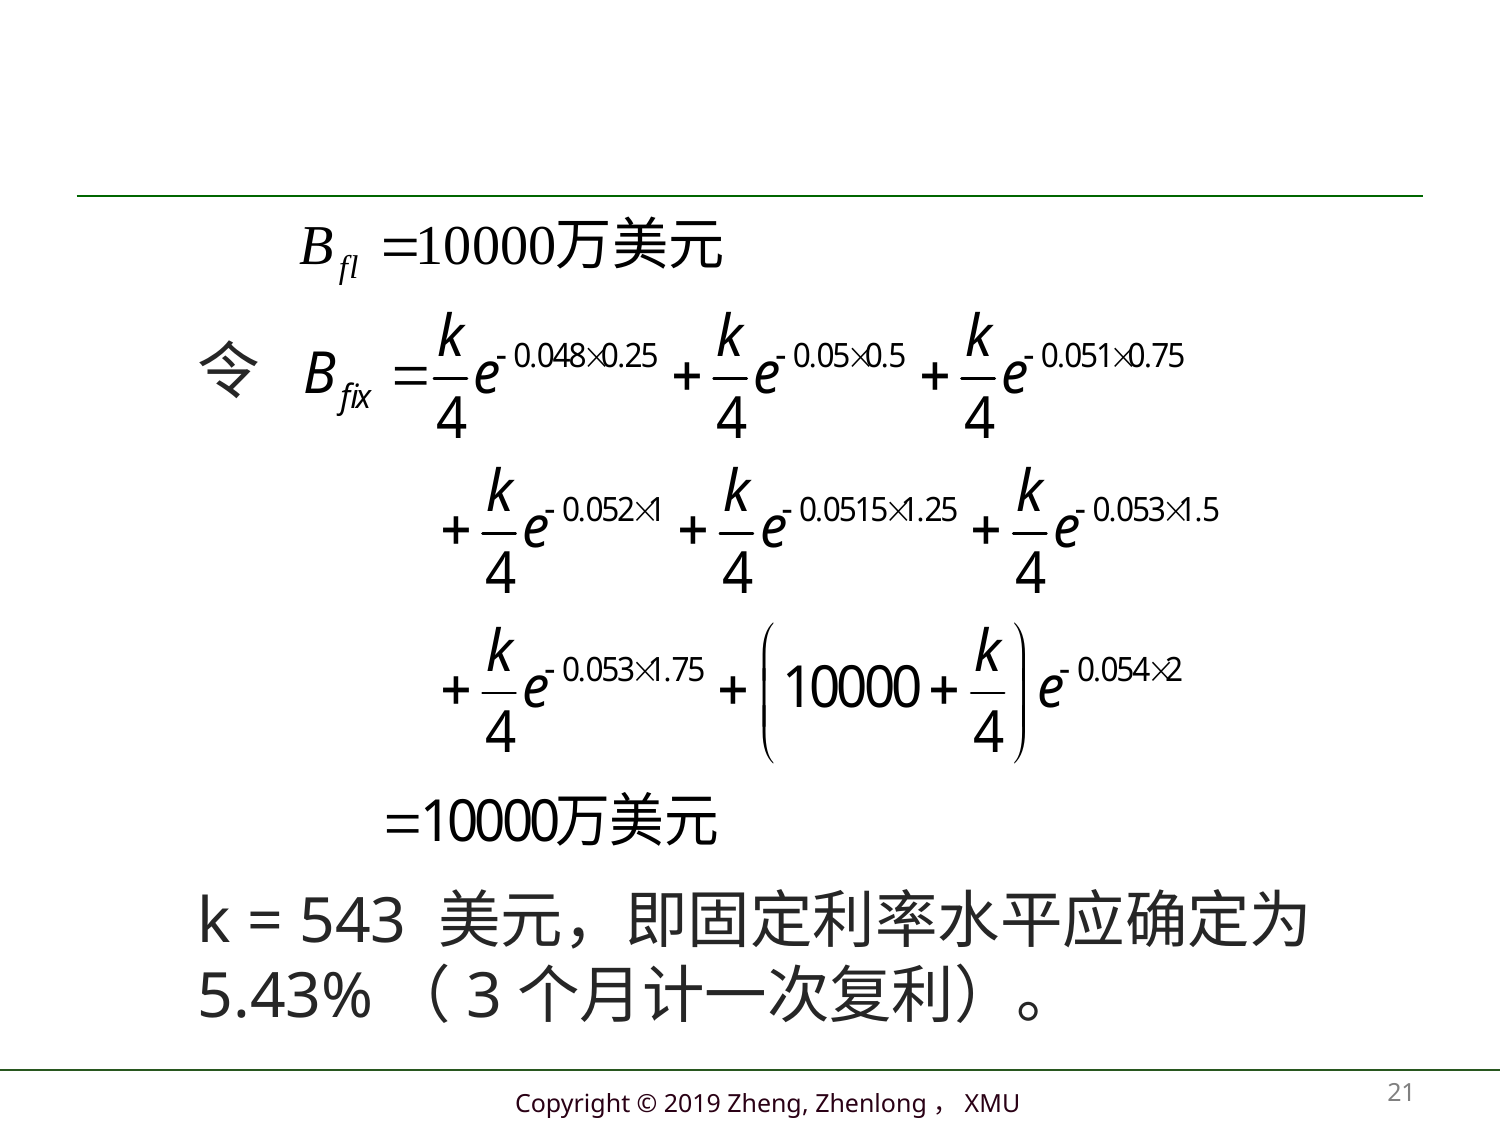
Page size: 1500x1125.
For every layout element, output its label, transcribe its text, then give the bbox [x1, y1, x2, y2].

slide_number 21 [1080, 1070, 1431, 1118]
list 令 k = 543 美元，即固定利率水平应确定为 5.43%（3个月计一次复利）。 [182, 231, 1389, 1024]
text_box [289, 207, 735, 298]
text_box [294, 302, 1235, 870]
